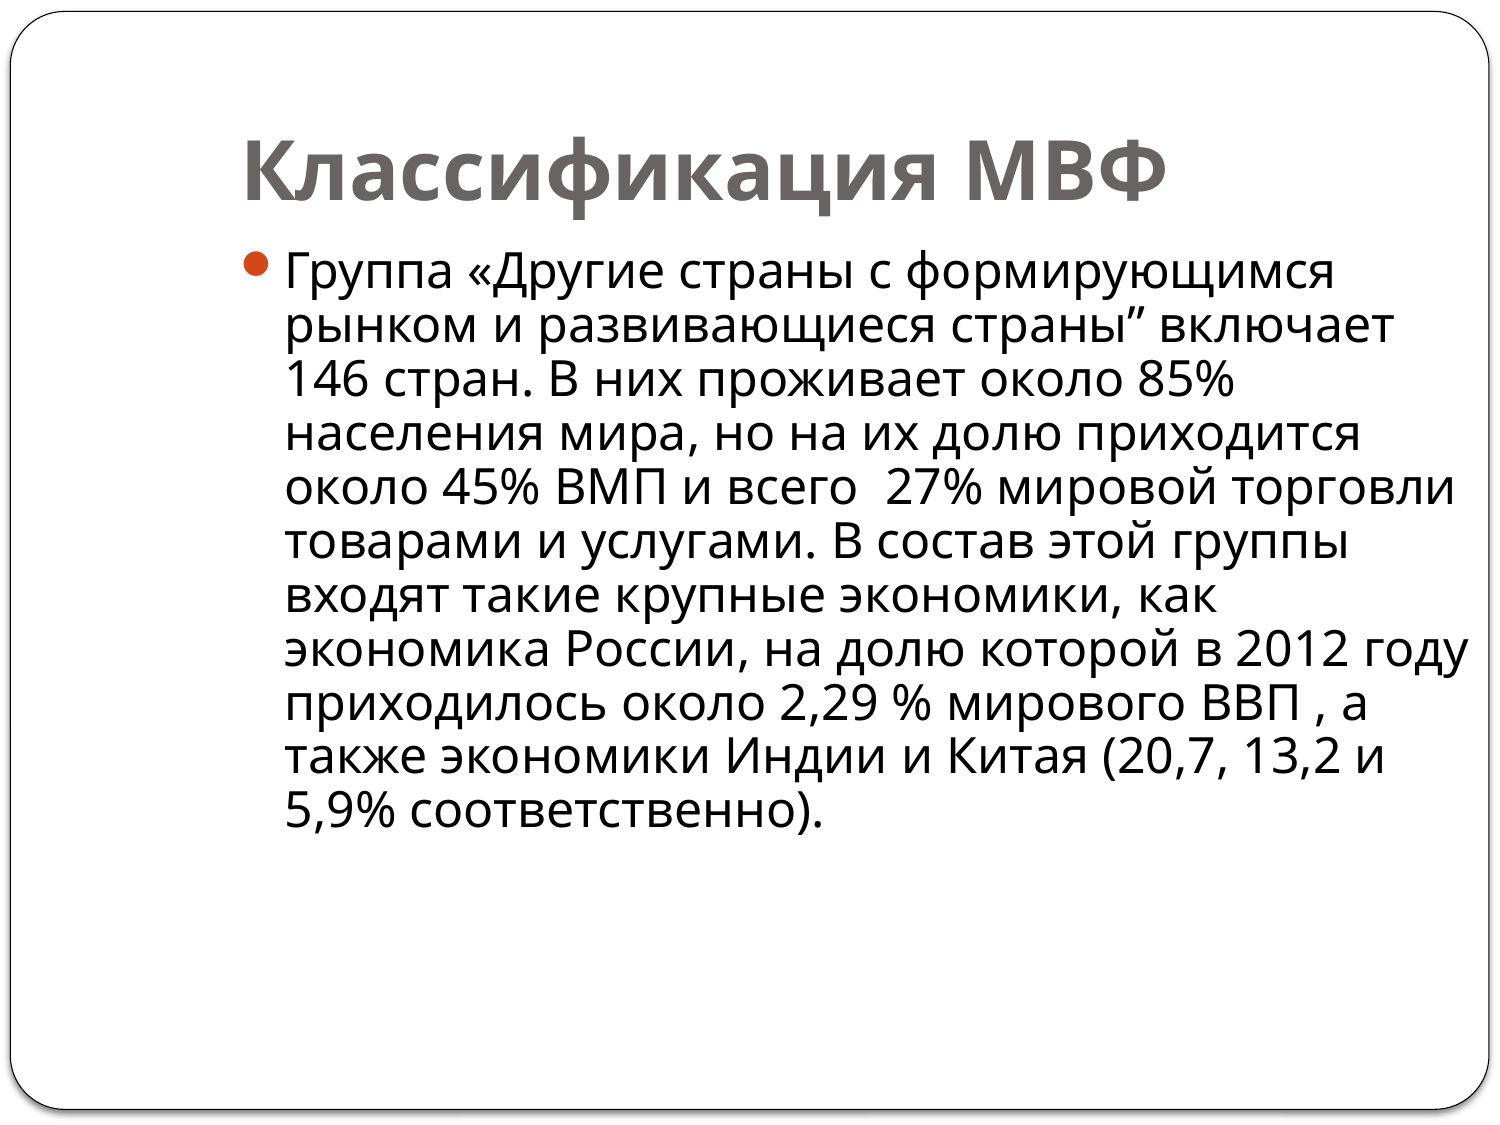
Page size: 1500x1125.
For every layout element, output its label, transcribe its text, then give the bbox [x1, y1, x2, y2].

list Группа «Другие страны с формирующимся рынком и развивающиеся страны” включает 146 стран. В них проживает около 85% населения мира, но на их долю приходится около 45% ВМП и всего 27% мировой торговли товарами и услугами. В состав этой группы входят такие крупные экономики, как экономика России, на долю которой в 2012 году приходилось около 2,29 % мирового ВВП , а также экономики Индии и Китая (20,7, 13,2 и 5,9% соответственно). [224, 237, 1500, 988]
title Классификация МВФ [224, 44, 1500, 233]
